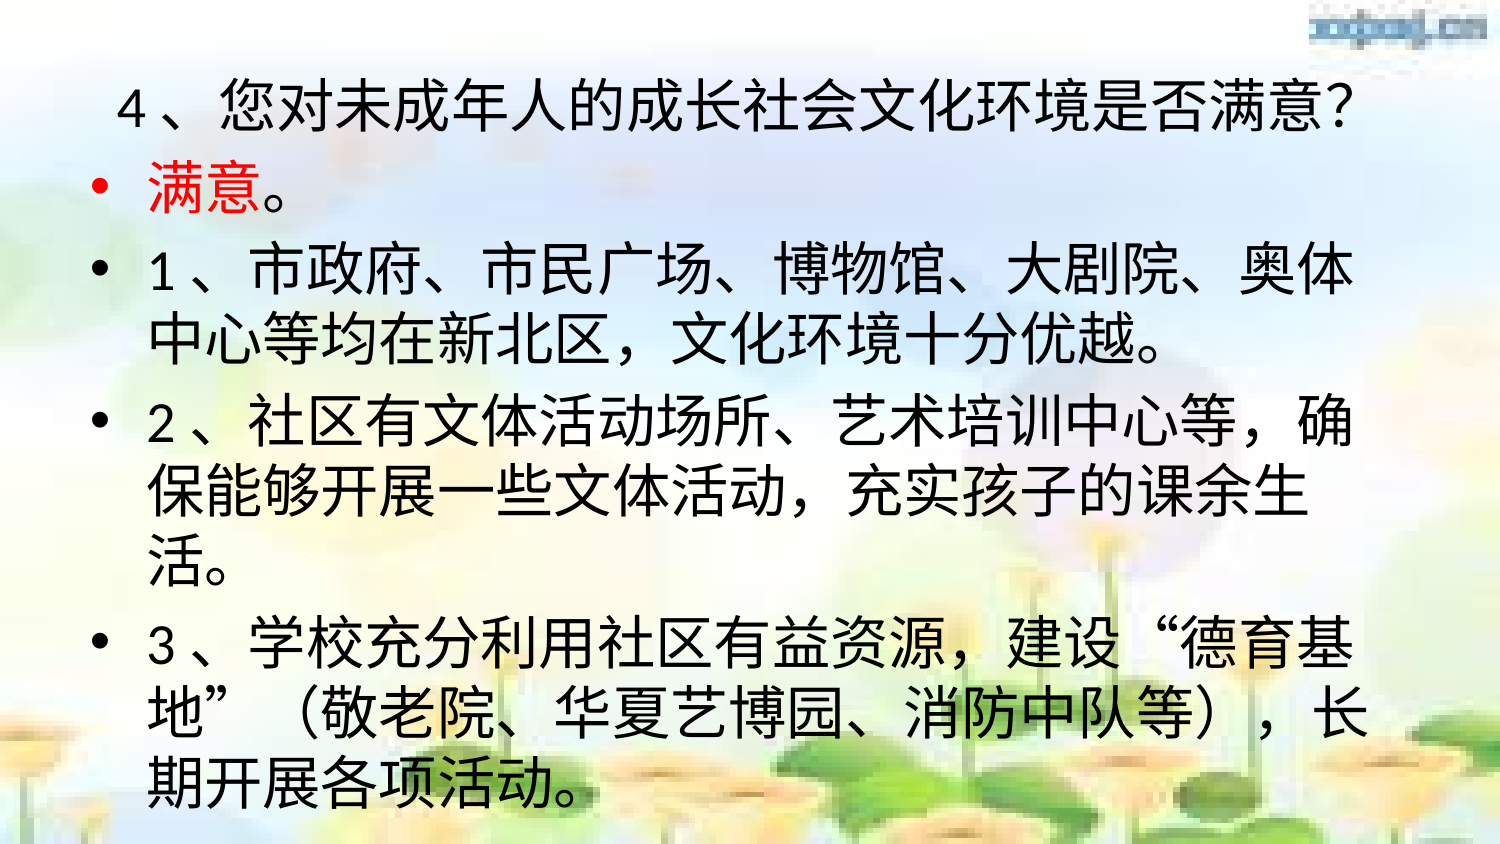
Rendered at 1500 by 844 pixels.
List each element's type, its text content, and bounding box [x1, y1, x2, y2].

title 4、您对未成年人的成长社会文化环境是否满意？ [74, 33, 1426, 143]
list 满意。 1、市政府、市民广场、博物馆、大剧院、奥体中心等均在新北区，文化环境十分优越。 2、社区有文体活动场所、艺术培训中心等，确保能够开展一些文体活动，充实孩子的课余生活。 3、学校充分利用社区有益资源，建设“德育基地”（敬老院、华夏艺博园、消防中队等），长期开展各项活动。 [74, 143, 1426, 796]
picture [0, 0, 1500, 844]
